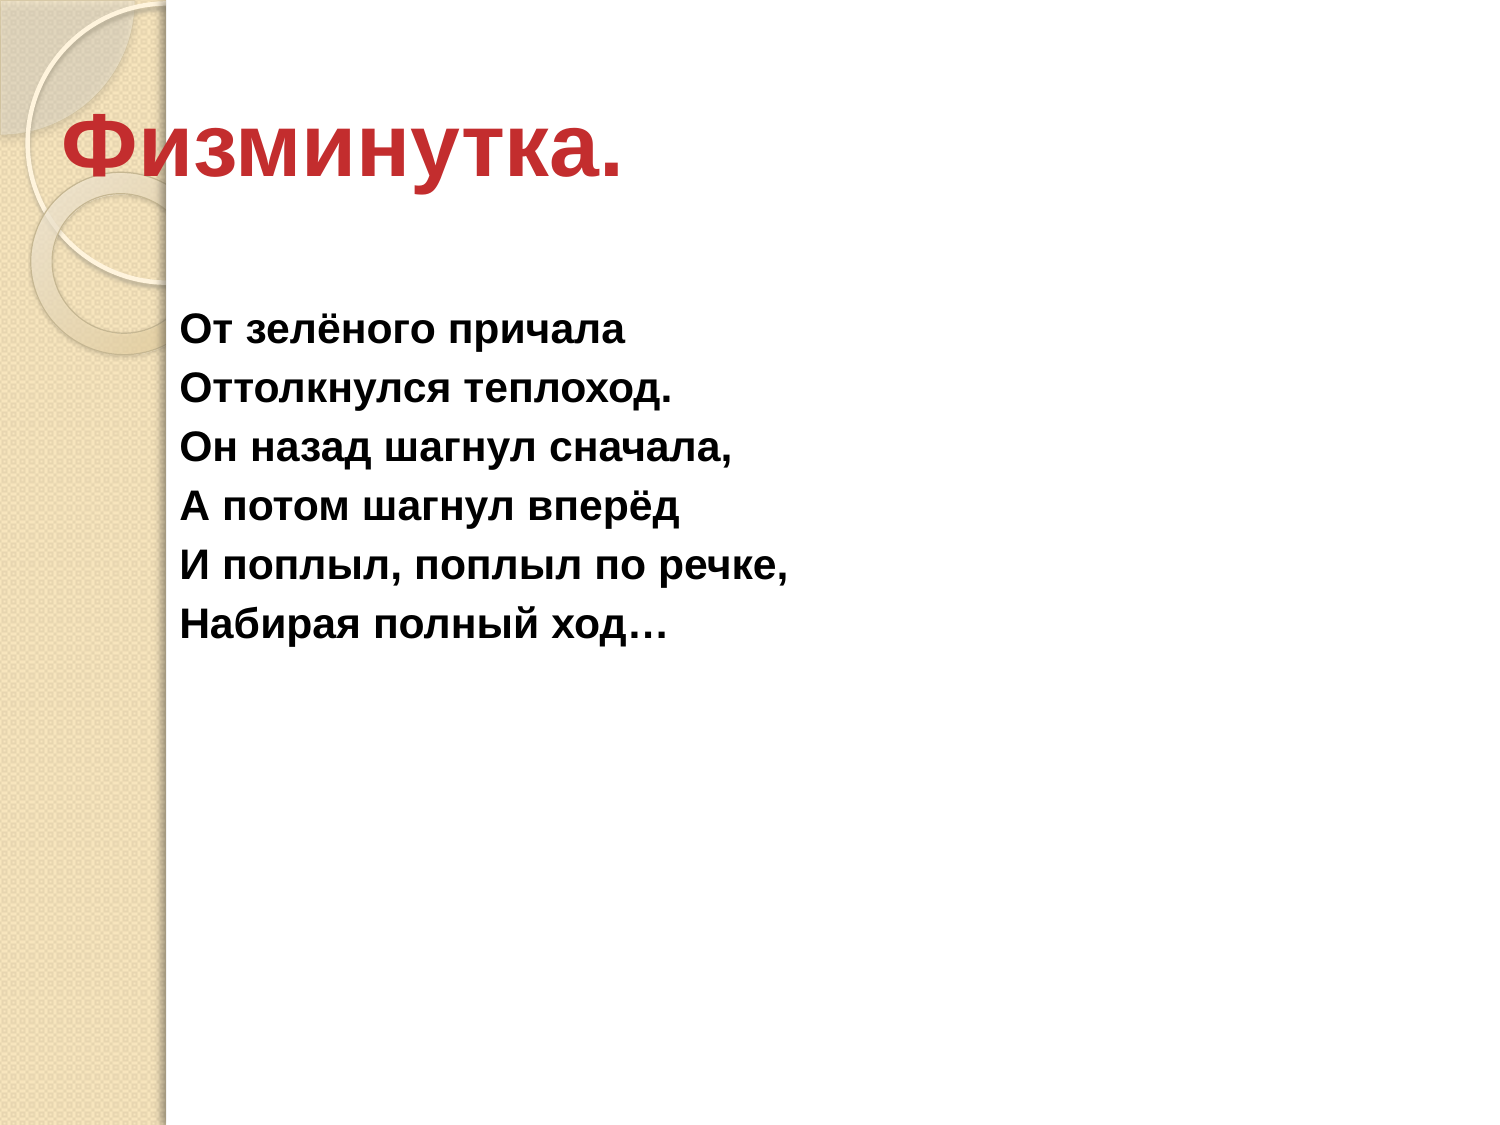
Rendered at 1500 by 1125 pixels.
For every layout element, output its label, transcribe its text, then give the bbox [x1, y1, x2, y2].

list От зелёного причала Оттолкнулся теплоход. Он назад шагнул сначала, А потом шагнул вперёд И поплыл, поплыл по речке, Набирая полный ход… [152, 292, 1430, 657]
title Физминутка. [46, 46, 1397, 235]
